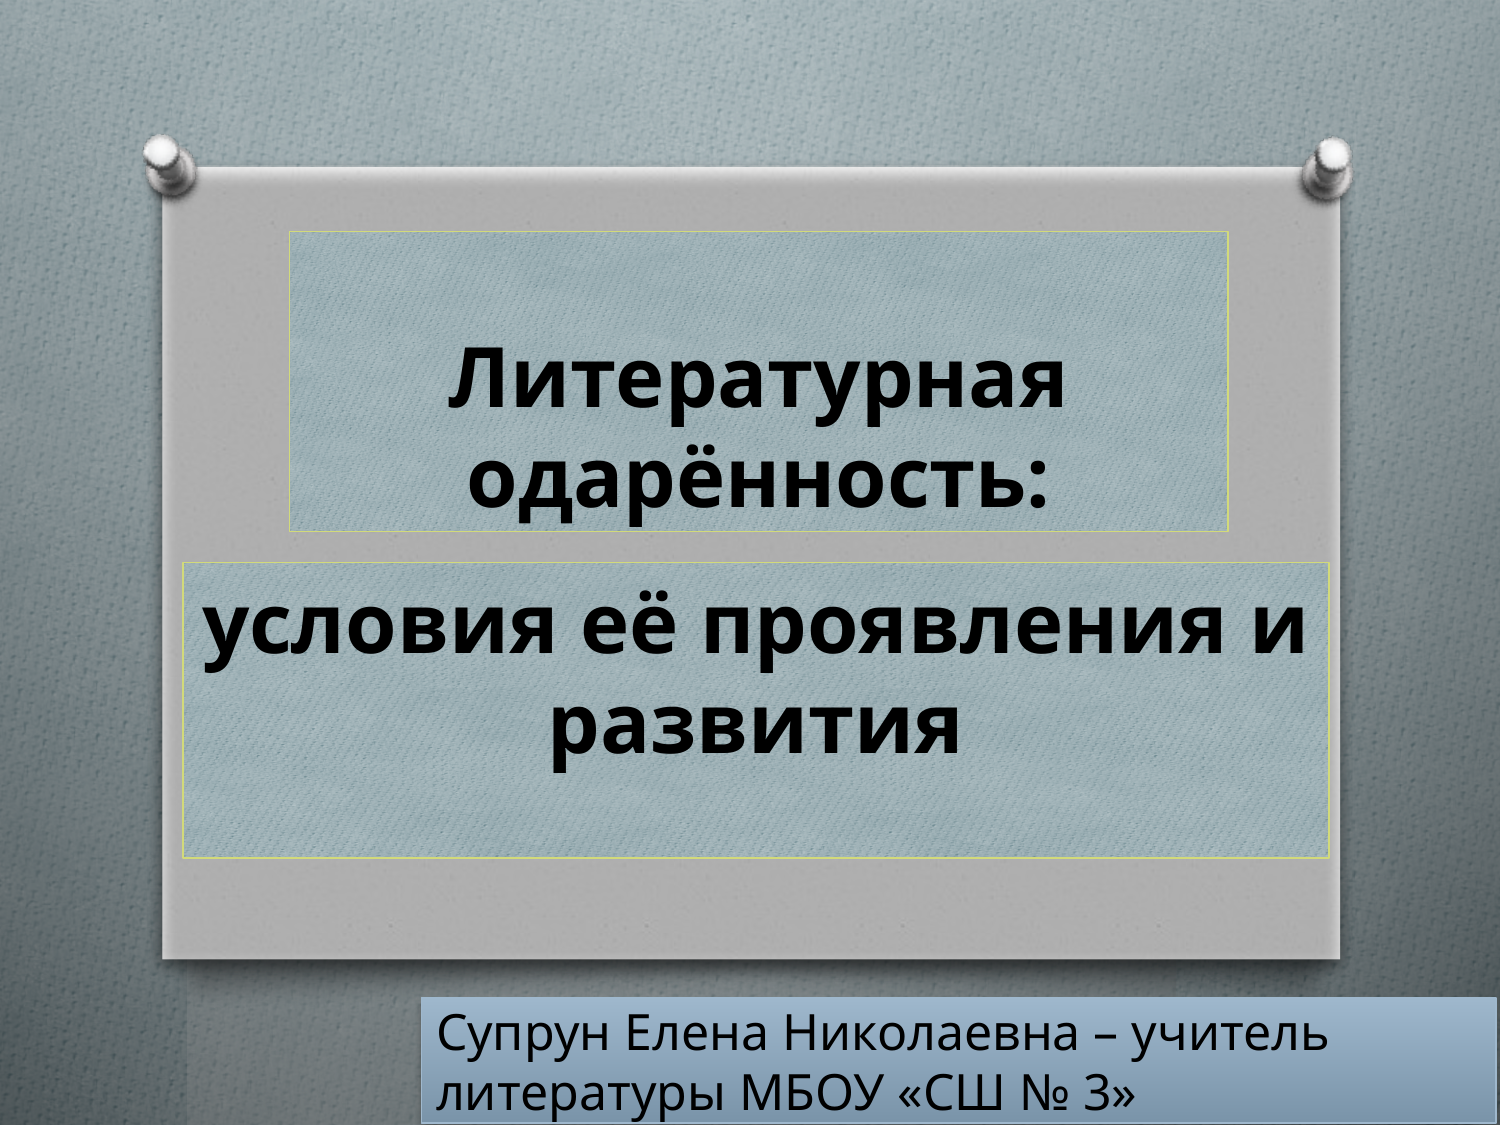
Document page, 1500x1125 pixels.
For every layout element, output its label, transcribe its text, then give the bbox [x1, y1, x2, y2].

picture [113, 101, 235, 224]
subtitle условия её проявления и развития [182, 562, 1330, 859]
title Литературная одарённость: [289, 231, 1229, 532]
text_box Супрун Елена Николаевна – учитель литературы МБОУ «СШ № 3» [421, 997, 1497, 1124]
picture [1274, 111, 1396, 230]
